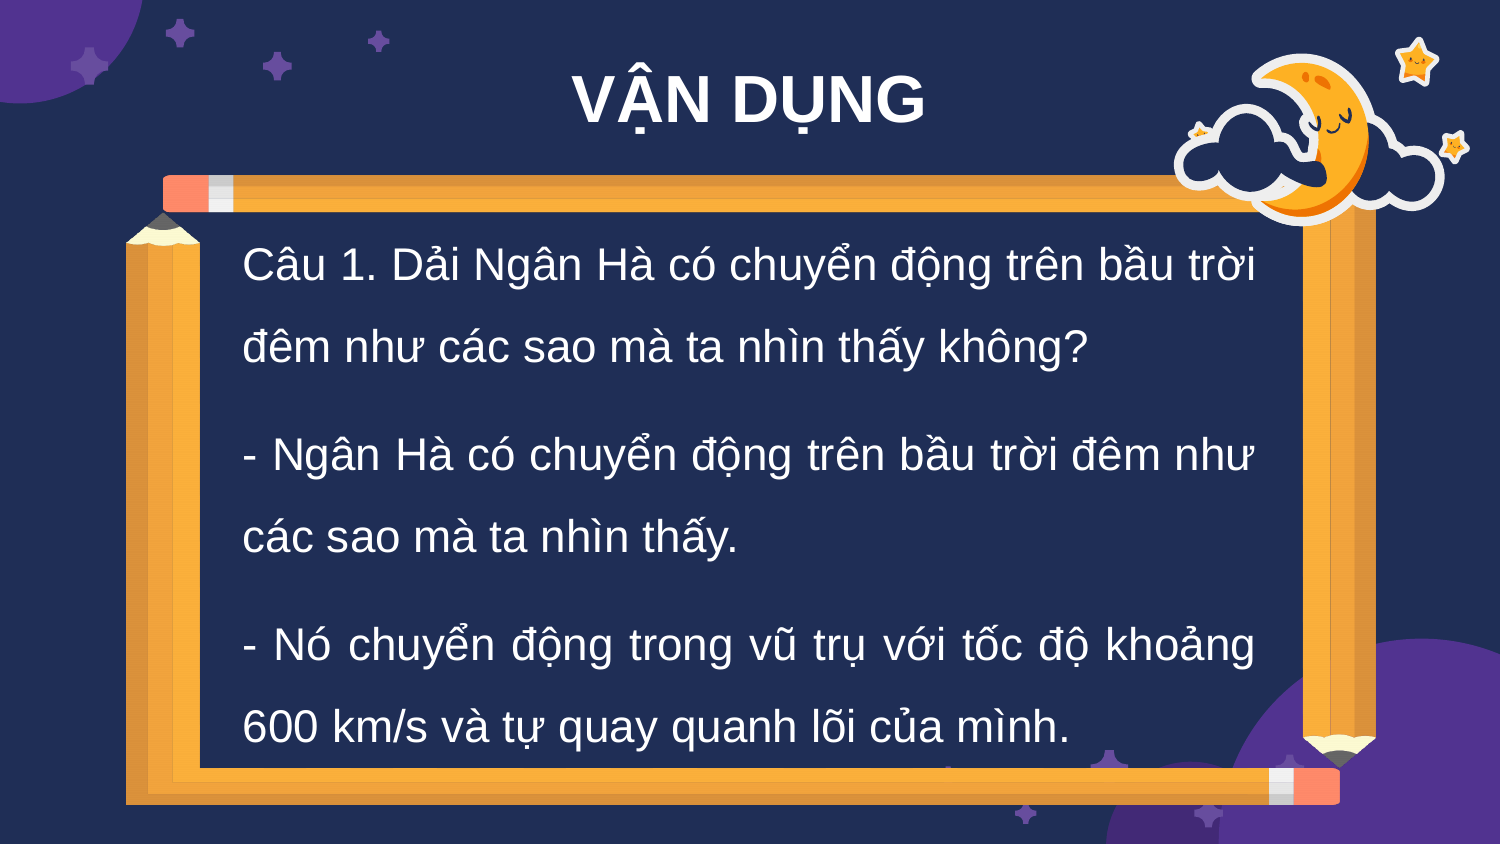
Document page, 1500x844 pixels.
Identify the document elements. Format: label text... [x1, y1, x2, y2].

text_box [1178, 38, 1473, 217]
title VẬN DỤNG [118, 48, 1173, 143]
picture [126, 175, 1376, 806]
